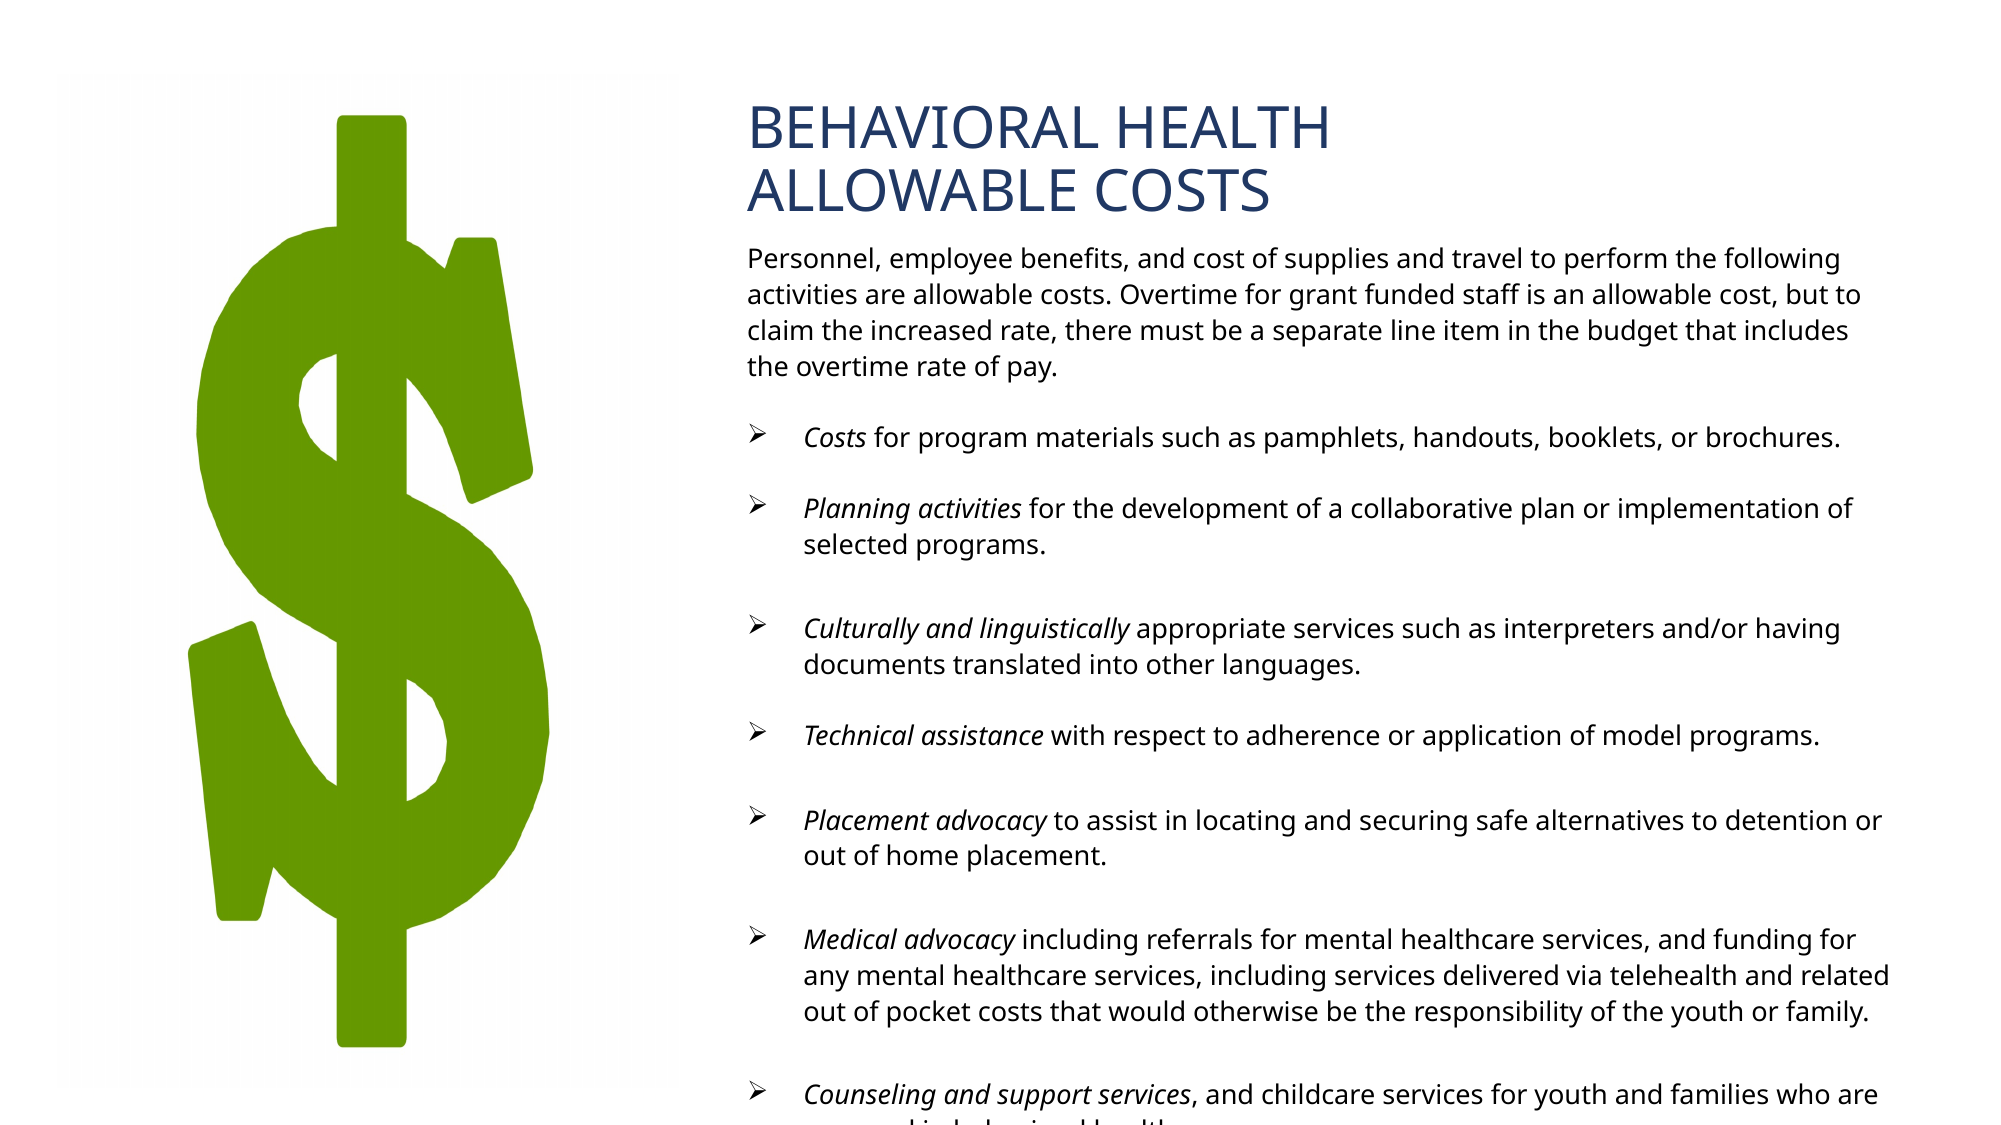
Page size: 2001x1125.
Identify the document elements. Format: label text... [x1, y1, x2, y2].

text_box Personnel, employee benefits, and cost of supplies and travel to perform the following activities are allowable costs. Overtime for grant funded staff is an allowable cost, but to claim the increased rate, there must be a separate line item in the budget that includes the overtime rate of pay. Costs for program materials such as pamphlets, handouts, booklets, or brochures. Planning activities for the development of a collaborative plan or implementation of selected programs. Culturally and linguistically appropriate services such as interpreters and/or having documents translated into other languages. Technical assistance with respect to adherence or application of model programs. Placement advocacy to assist in locating and securing safe alternatives to detention or out of home placement. Medical advocacy including referrals for mental healthcare services, and funding for any mental healthcare services, including services delivered via telehealth and related out of pocket costs that would otherwise be the responsibility of the youth or family. Counseling and support services, and childcare services for youth and families who are engaged in behavioral health care programs. [732, 231, 1908, 1125]
picture [57, 74, 680, 1088]
text_box BEHAVIORAL HEALTH ALLOWABLE COSTS [732, 89, 1644, 232]
